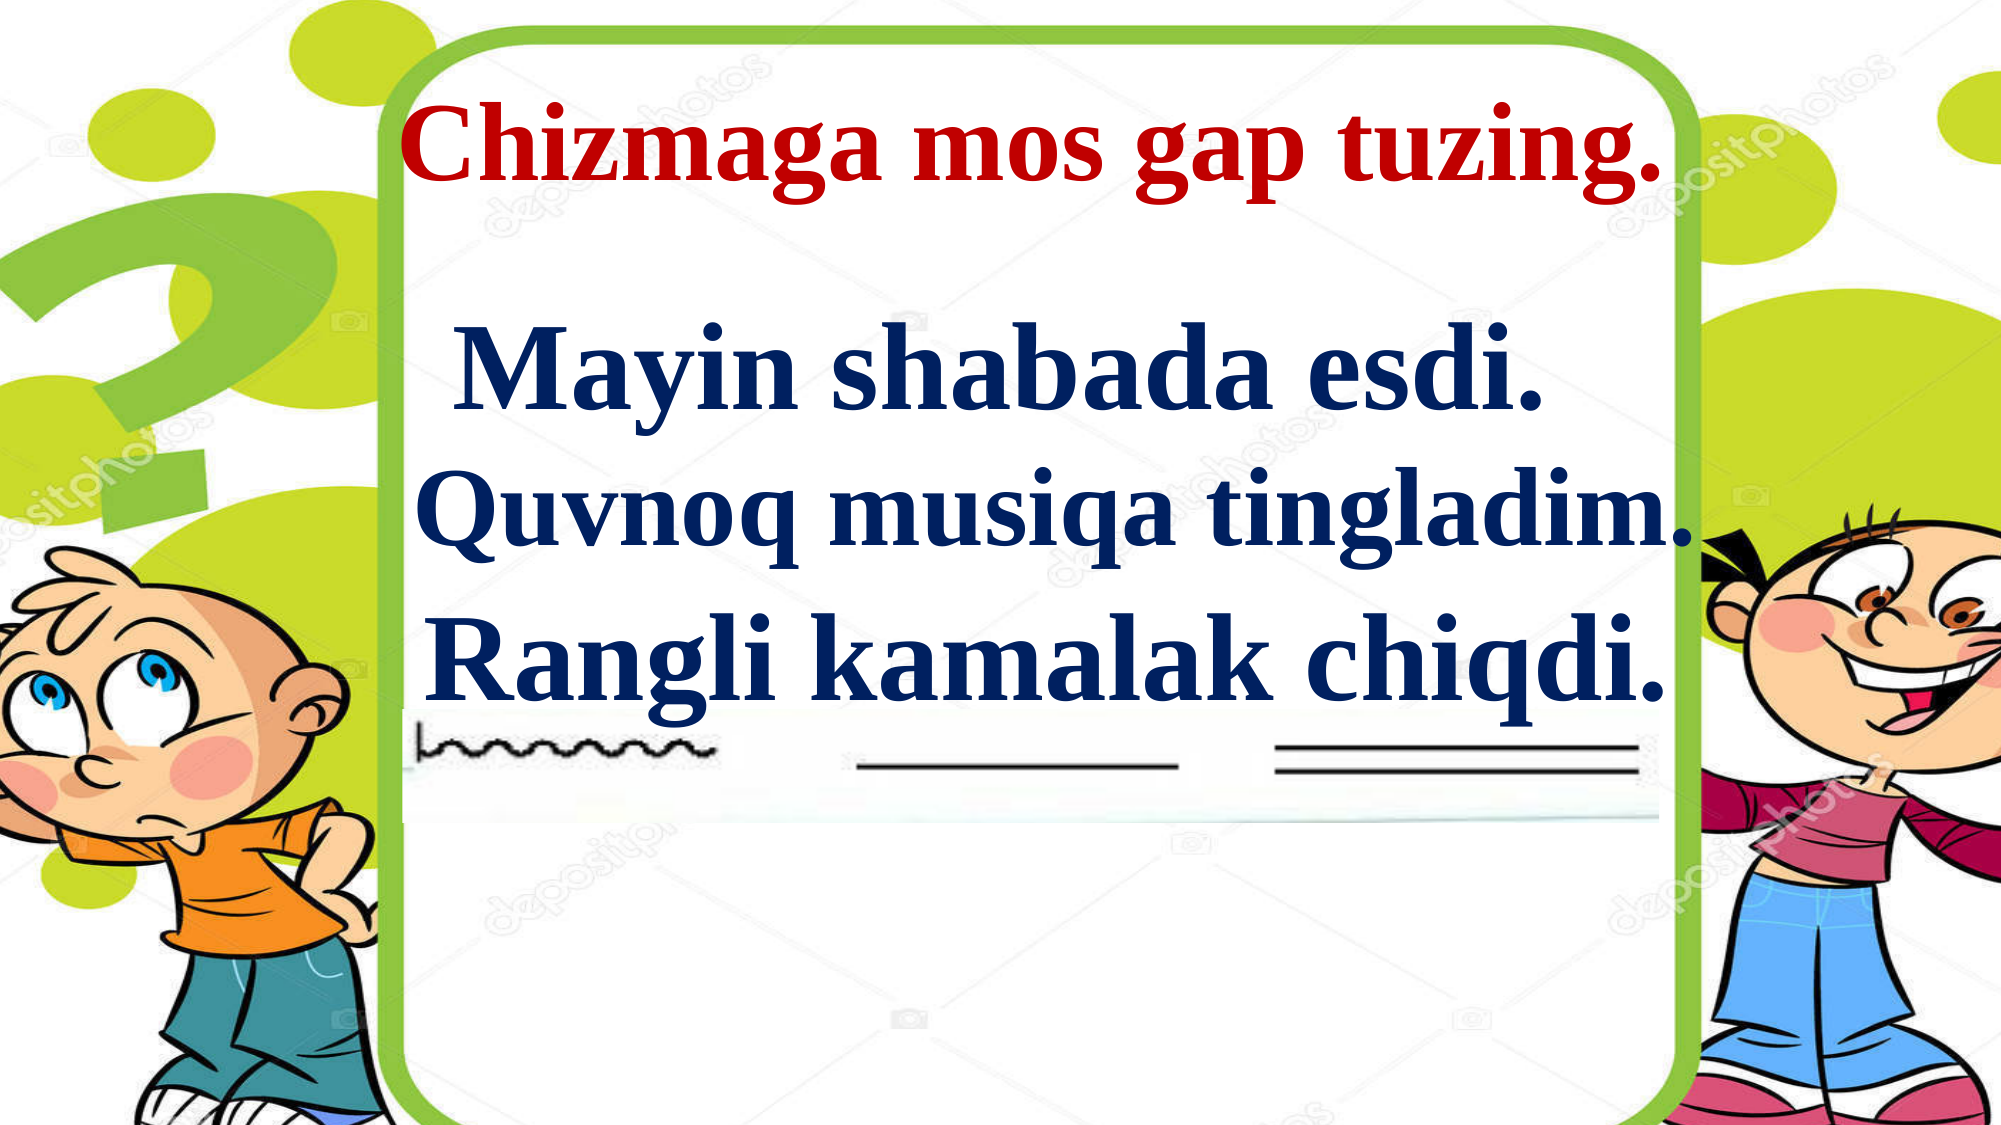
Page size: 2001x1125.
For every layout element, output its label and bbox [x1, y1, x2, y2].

list [0, 0, 2000, 1125]
picture [402, 708, 1660, 823]
